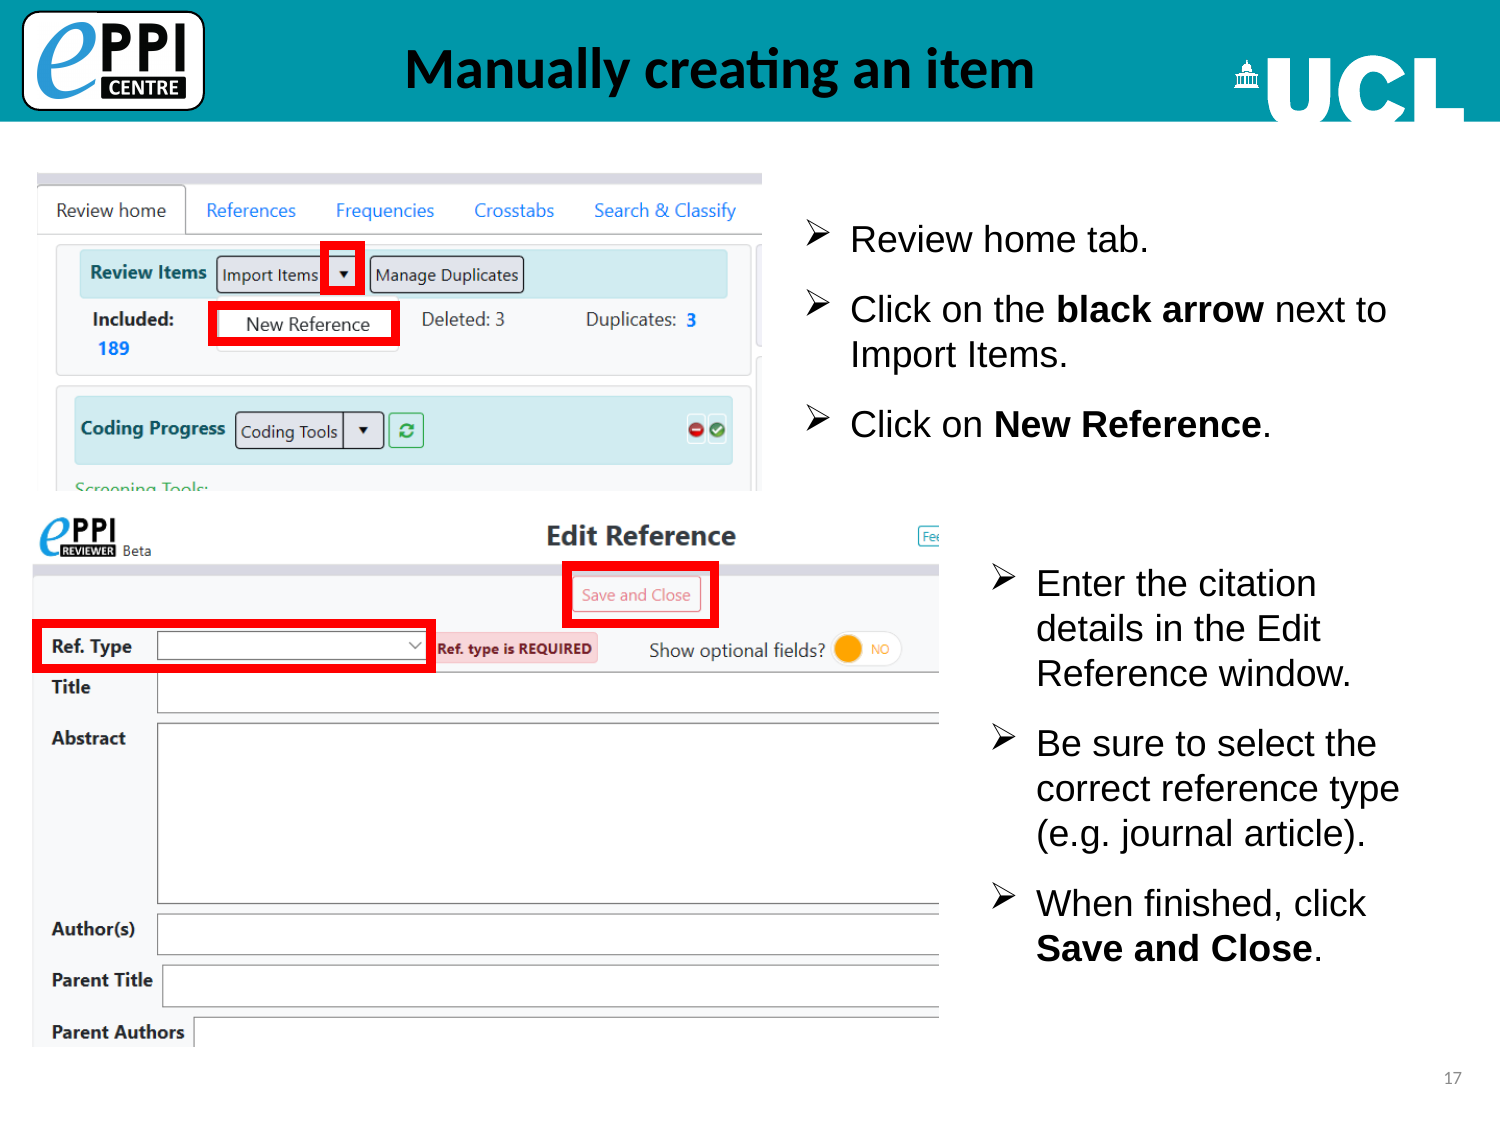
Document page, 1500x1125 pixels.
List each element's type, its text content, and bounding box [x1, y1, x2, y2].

text_box Enter the citation details in the Edit Reference window. Be sure to select the correct reference type (e.g. journal article). When finished, click Save and Close. [974, 551, 1447, 977]
picture [32, 510, 939, 1047]
slide_number 17 [1139, 1046, 1478, 1107]
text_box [0, 0, 1500, 122]
picture [36, 172, 762, 491]
text_box Review home tab. Click on the black arrow next to Import Items. Click on New Reference. [788, 208, 1412, 453]
